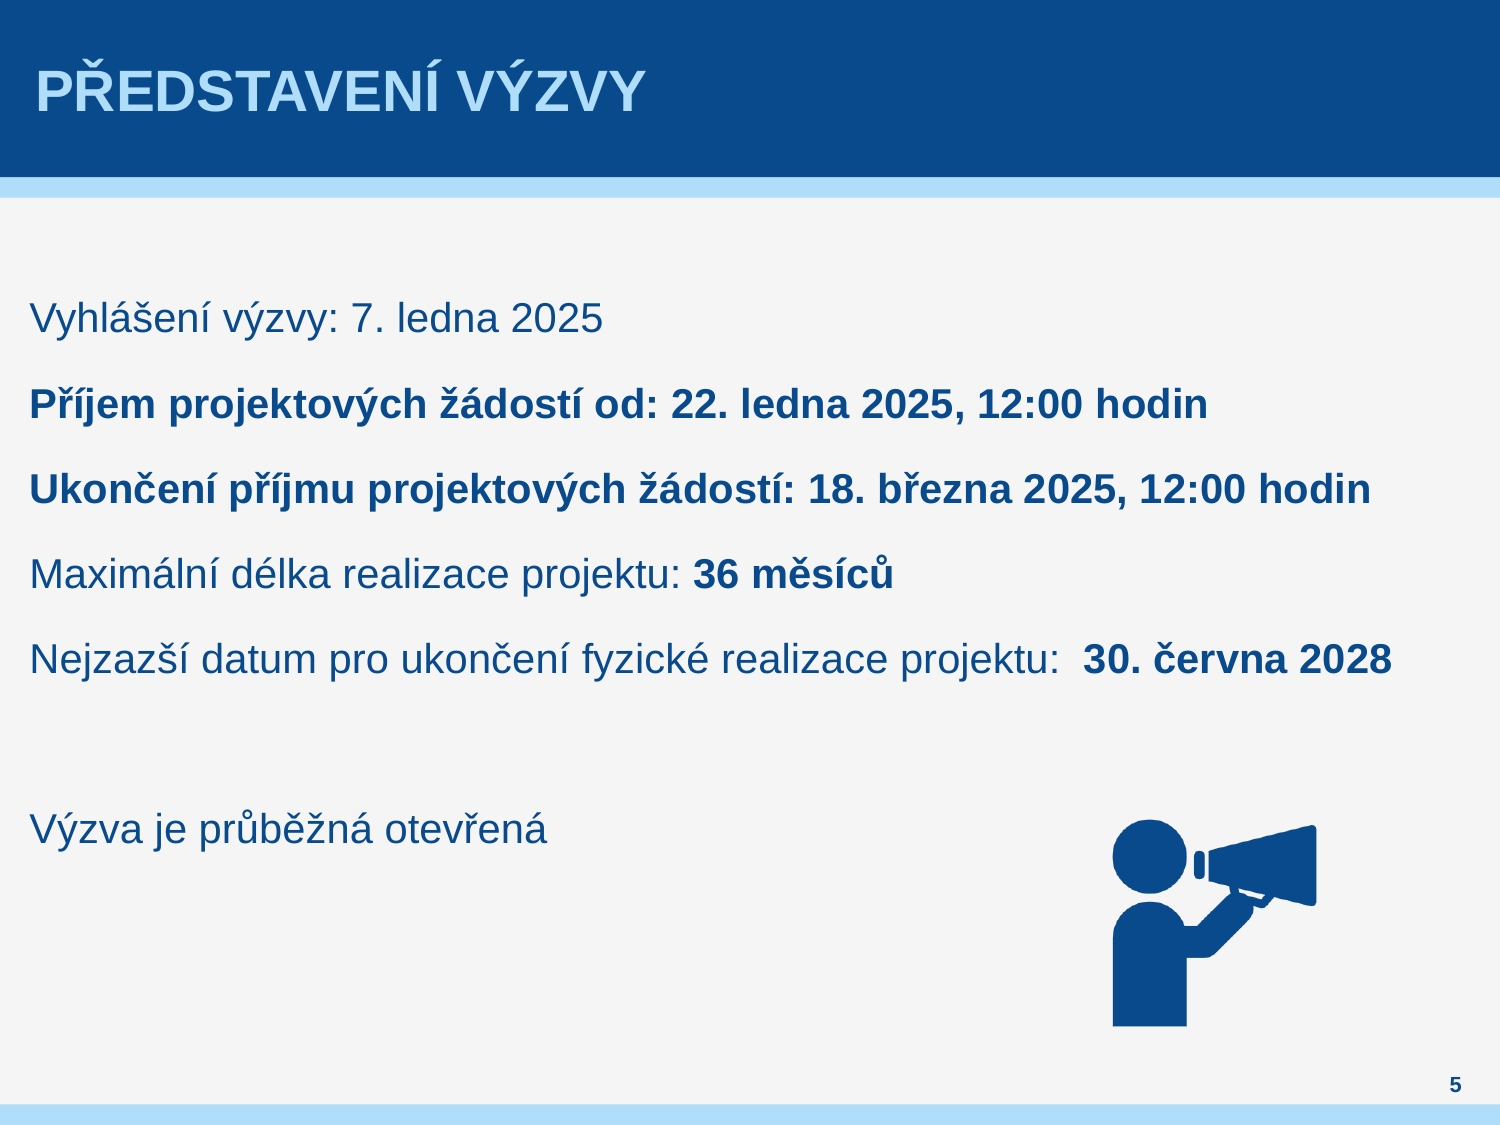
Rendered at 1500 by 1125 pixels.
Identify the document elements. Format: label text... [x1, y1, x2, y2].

title Představení výzVY [29, 0, 1500, 178]
picture [1068, 778, 1357, 1067]
list Vyhlášení výzvy: 7. ledna 2025 Příjem projektových žádostí od: 22. ledna 2025, 12:00 hodin Ukončení příjmu projektových žádostí: 18. března 2025, 12:00 hodin Maximální délka realizace projektu: 36 měsíců Nejzazší datum pro ukončení fyzické realizace projektu: 30. června 2028 Výzva je průběžná otevřená [29, 196, 1471, 1106]
slide_number 5 [1417, 1068, 1495, 1099]
